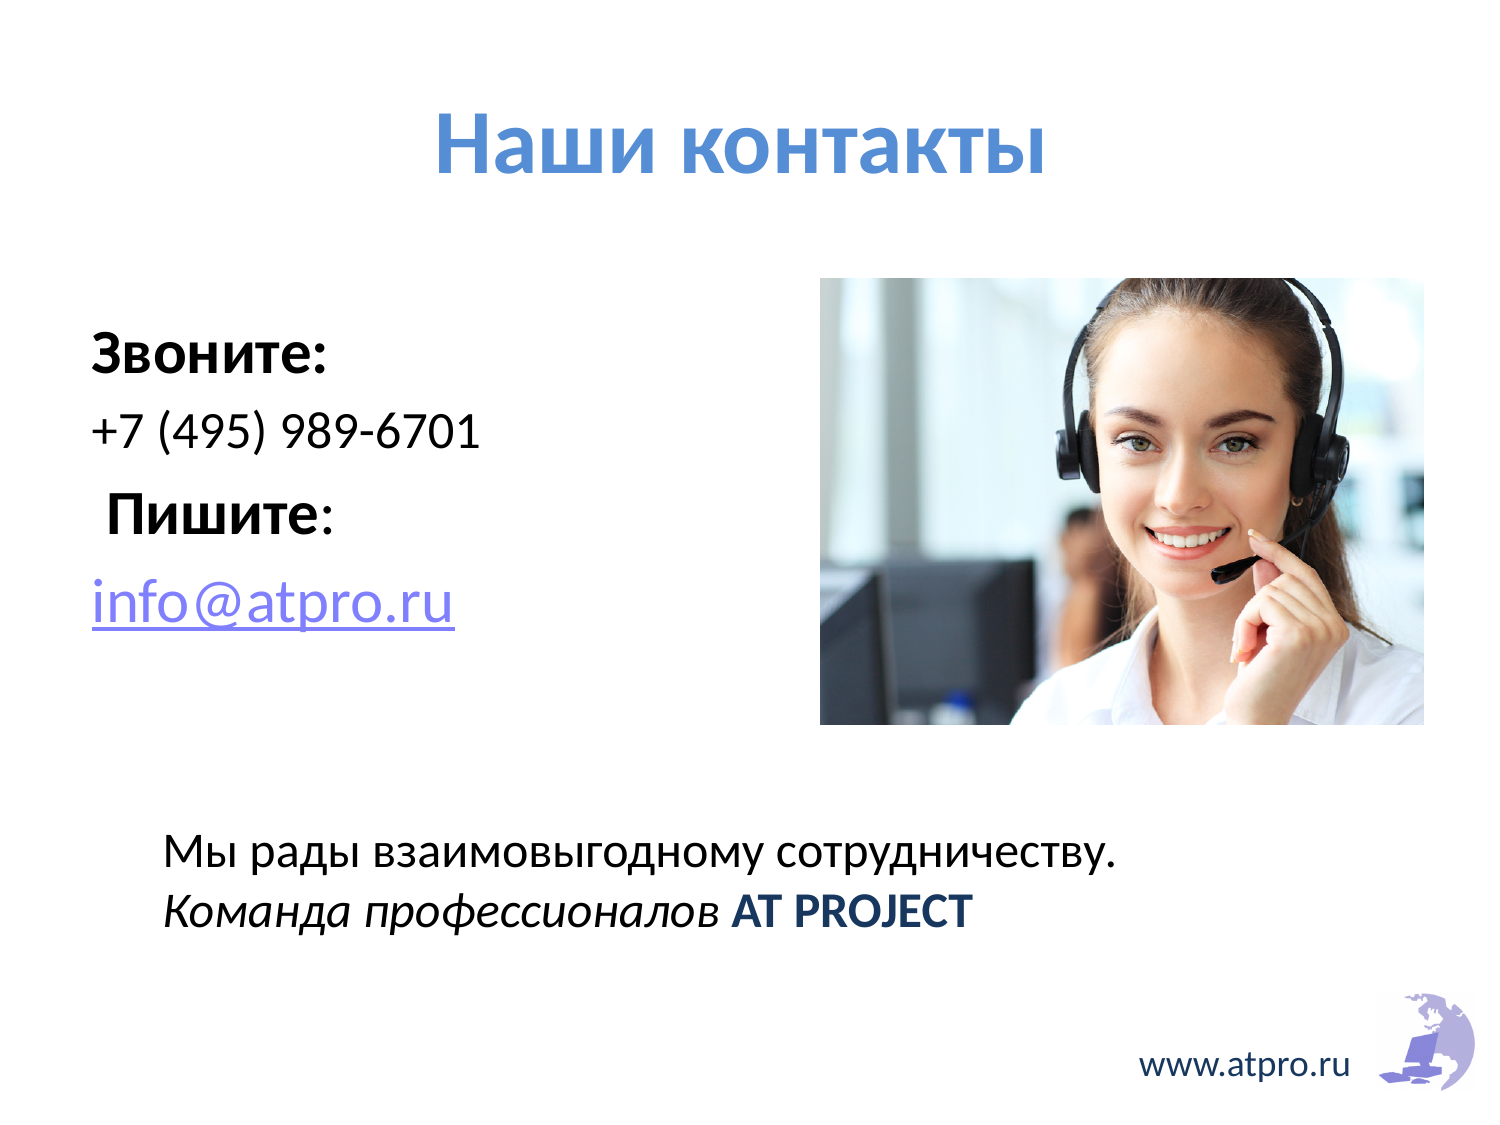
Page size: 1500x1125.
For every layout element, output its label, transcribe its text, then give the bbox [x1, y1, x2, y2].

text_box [1124, 991, 1477, 1093]
list Звоните: +7 (495) 989-6701 Пишите: info@atpro.ru [76, 302, 798, 765]
text_box Мы рады взаимовыгодному сотрудничеству. Команда профессионалов AT PROJECT [147, 810, 1152, 946]
picture [820, 278, 1424, 725]
title Наши контакты [67, 42, 1418, 231]
